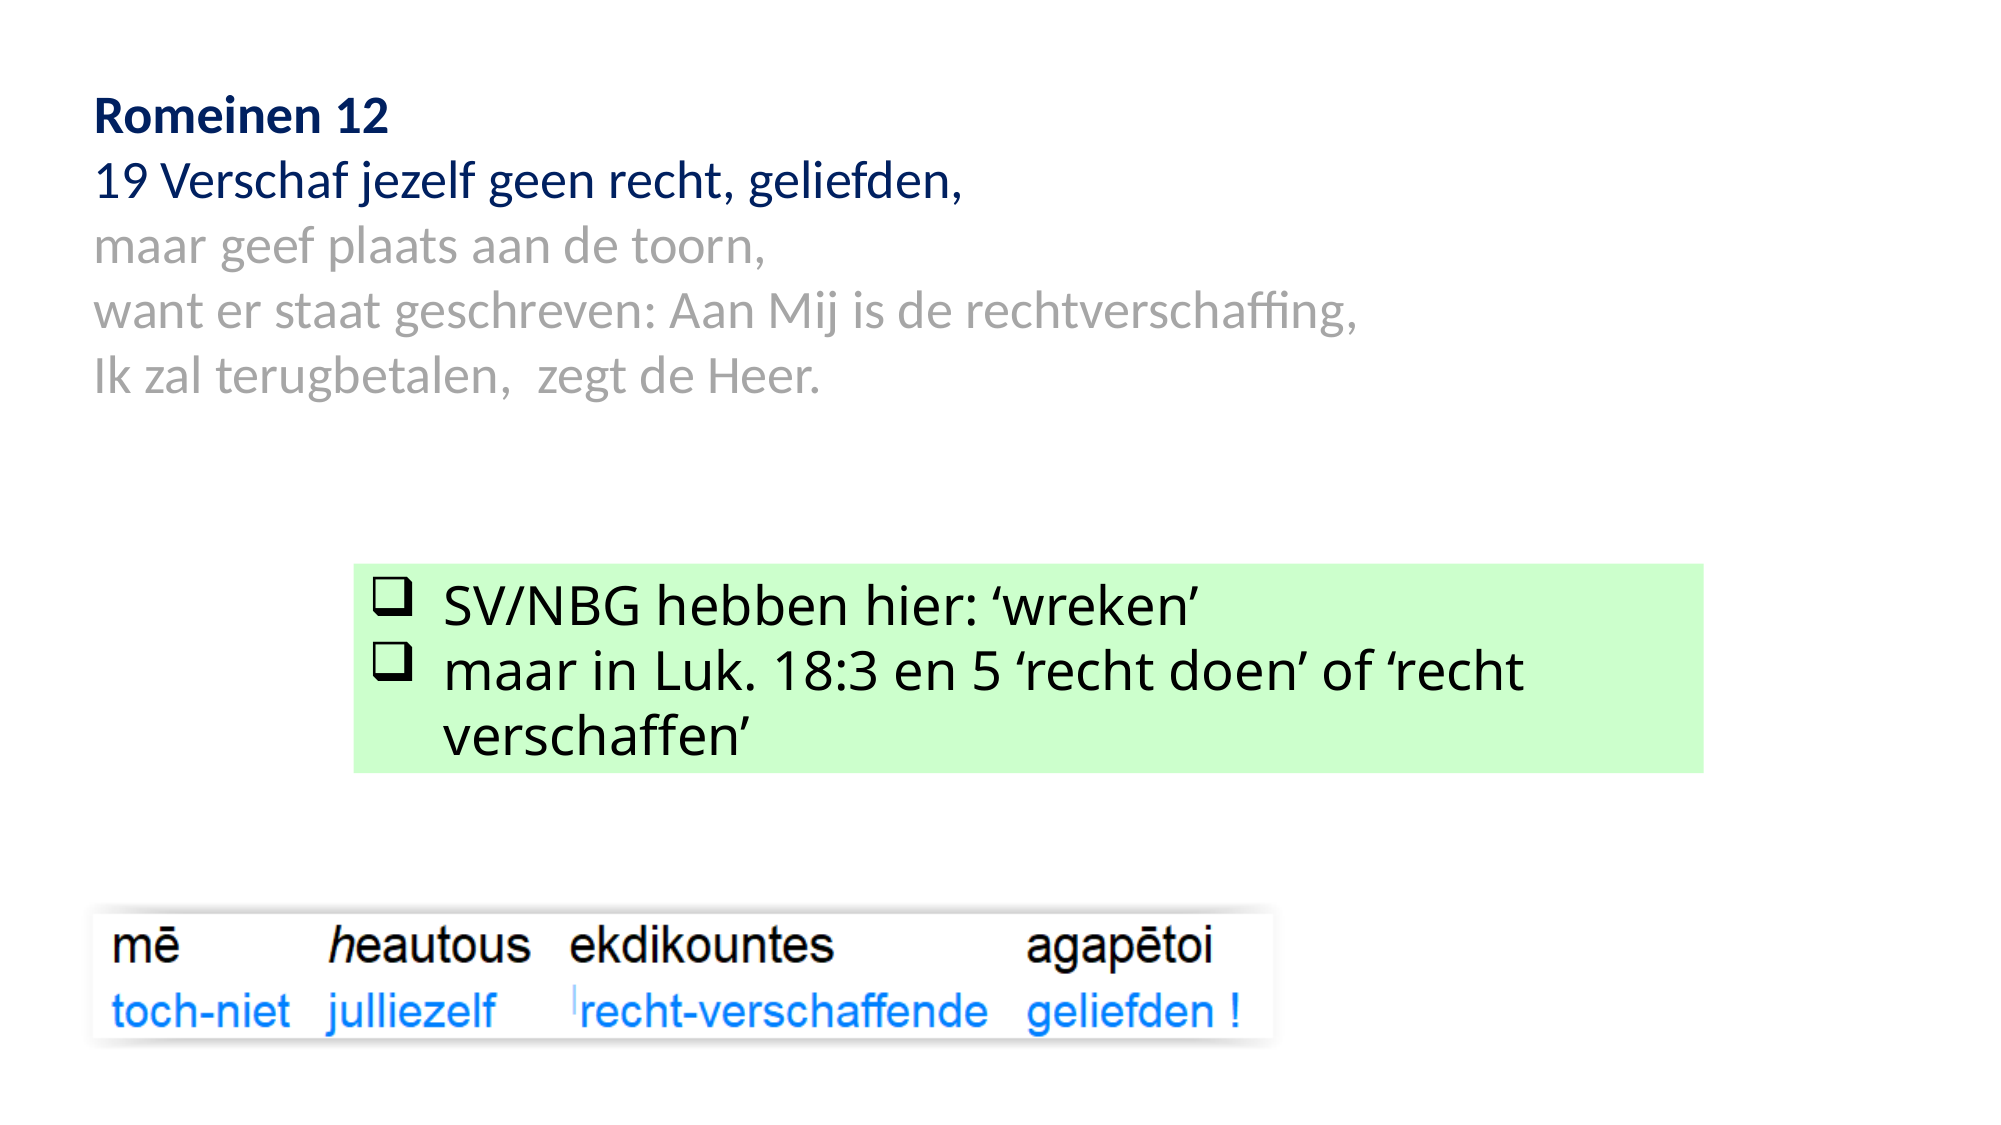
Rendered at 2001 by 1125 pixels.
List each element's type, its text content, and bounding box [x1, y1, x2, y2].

text_box SV/NBG hebben hier: ‘wreken’ maar in Luk. 18:3 en 5 ‘recht doen’ of ‘recht verschaffen’ [353, 563, 1704, 774]
picture [78, 900, 1286, 1051]
text_box Romeinen 12 19 Verschaf jezelf geen recht, geliefden, maar geef plaats aan de toorn, want er staat geschreven: Aan Mij is de rechtverschaffing, Ik zal terugbetalen, zegt de Heer. [79, 72, 1979, 413]
